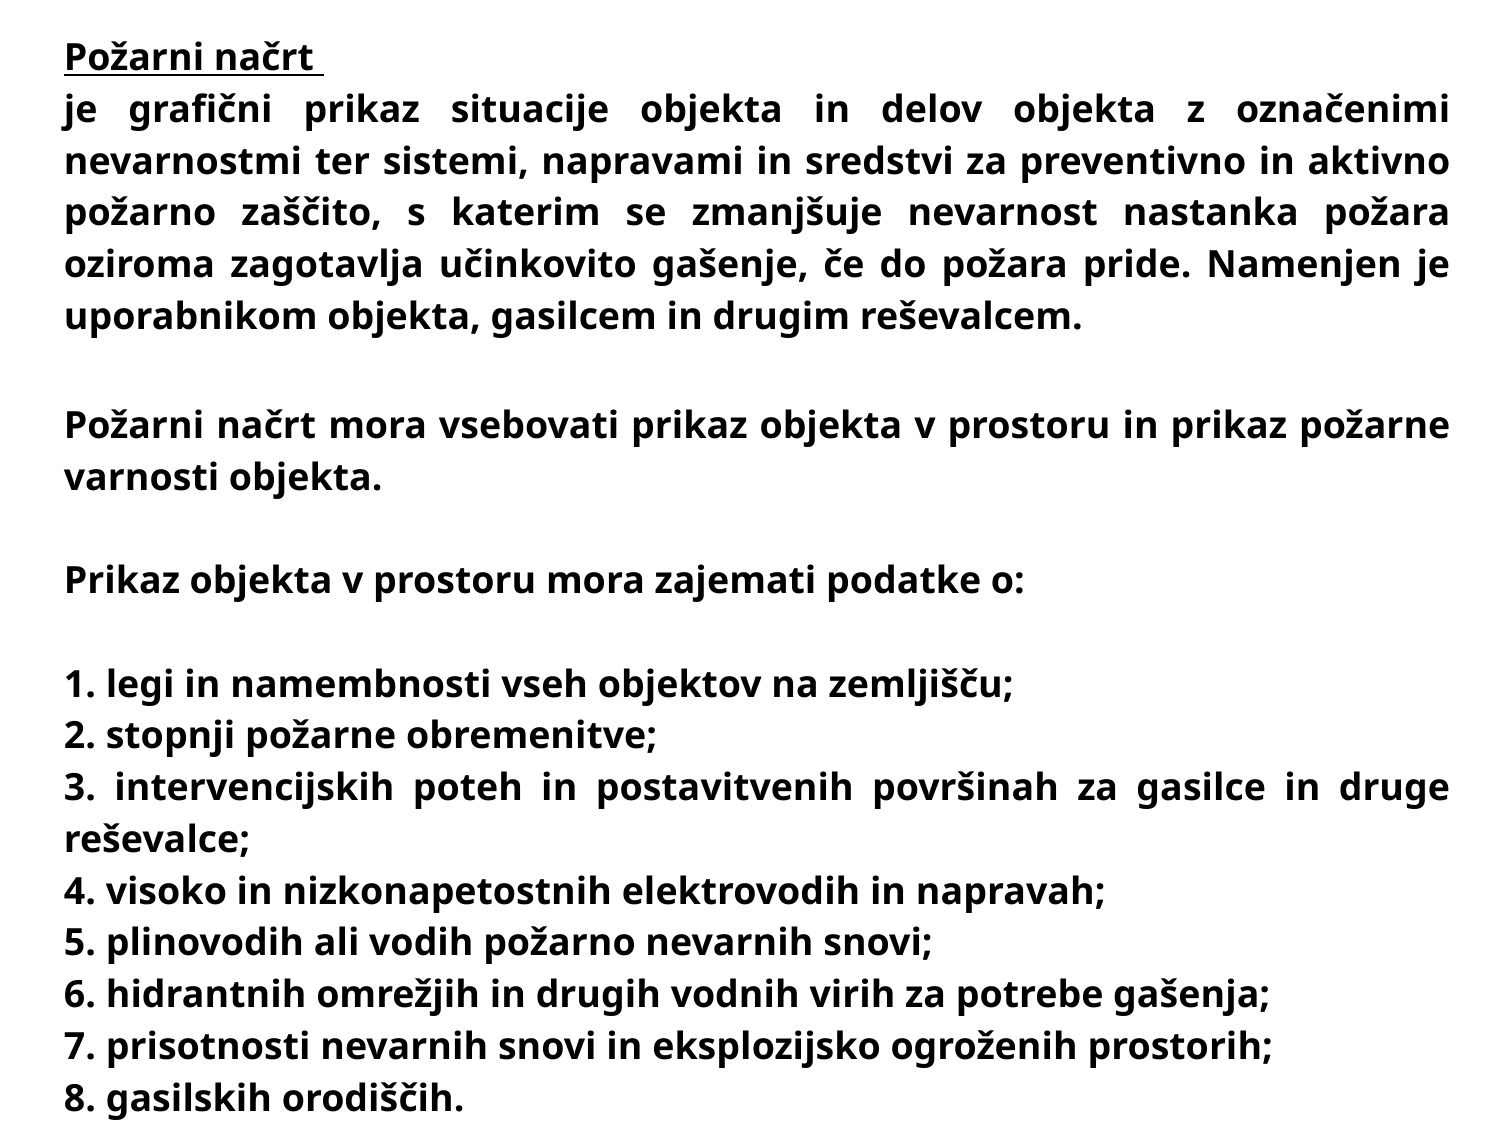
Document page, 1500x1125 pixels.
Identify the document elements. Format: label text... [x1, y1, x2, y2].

text_box Požarni načrt je grafični prikaz situacije objekta in delov objekta z označenimi nevarnostmi ter sistemi, napravami in sredstvi za preventivno in aktivno požarno zaščito, s katerim se zmanjšuje nevarnost nastanka požara oziroma zagotavlja učinkovito gašenje, če do požara pride. Namenjen je uporabnikom objekta, gasilcem in drugim reševalcem. Požarni načrt mora vsebovati prikaz objekta v prostoru in prikaz požarne varnosti objekta. Prikaz objekta v prostoru mora zajemati podatke o: 1. legi in namembnosti vseh objektov na zemljišču; 2. stopnji požarne obremenitve; 3. intervencijskih poteh in postavitvenih površinah za gasilce in druge reševalce; 4. visoko in nizkonapetostnih elektrovodih in napravah; 5. plinovodih ali vodih požarno nevarnih snovi; 6. hidrantnih omrežjih in drugih vodnih virih za potrebe gašenja; 7. prisotnosti nevarnih snovi in eksplozijsko ogroženih prostorih; 8. gasilskih orodiščih. [49, 19, 1467, 1125]
